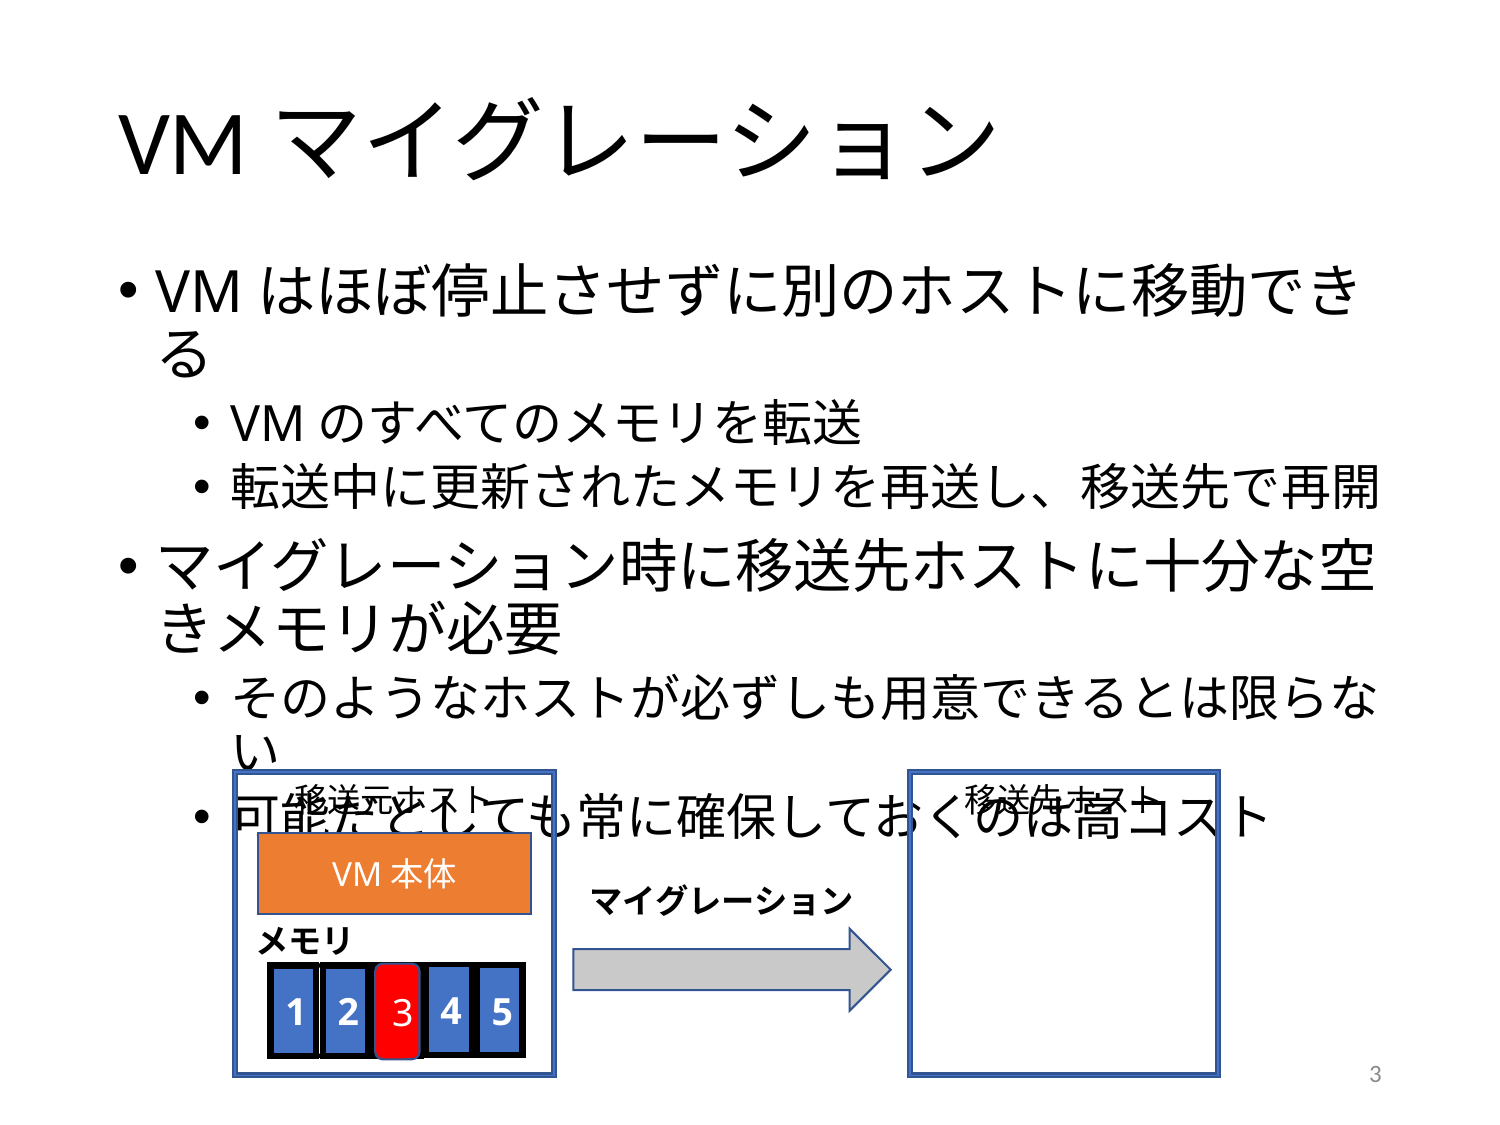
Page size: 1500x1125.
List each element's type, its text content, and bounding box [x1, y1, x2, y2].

text_box 移送元ホスト [232, 769, 557, 1078]
slide_number 3 [1059, 1042, 1397, 1103]
text_box 5 [476, 964, 524, 1056]
text_box 1 [270, 964, 317, 1057]
list VMはほぼ停止させずに別のホストに移動できる VMのすべてのメモリを転送 転送中に更新されたメモリを再送し、移送先で再開 マイグレーション時に移送先ホストに十分な空きメモリが必要 そのようなホストが必ずしも用意できるとは限らない 可能だとしても常に確保しておくのは高コスト [103, 254, 1397, 1014]
text_box [317, 968, 322, 1057]
text_box 移送先ホスト [907, 769, 1221, 1078]
title VMマイグレーション [103, 59, 1397, 230]
text_box 2 [322, 964, 370, 1057]
text_box 3 [374, 962, 421, 1061]
text_box [422, 964, 513, 1057]
text_box メモリ [240, 912, 423, 968]
text_box [370, 968, 374, 1057]
text_box 4 [425, 964, 472, 1056]
text_box VM本体 [257, 832, 532, 915]
text_box マイグレーション [572, 926, 893, 1014]
